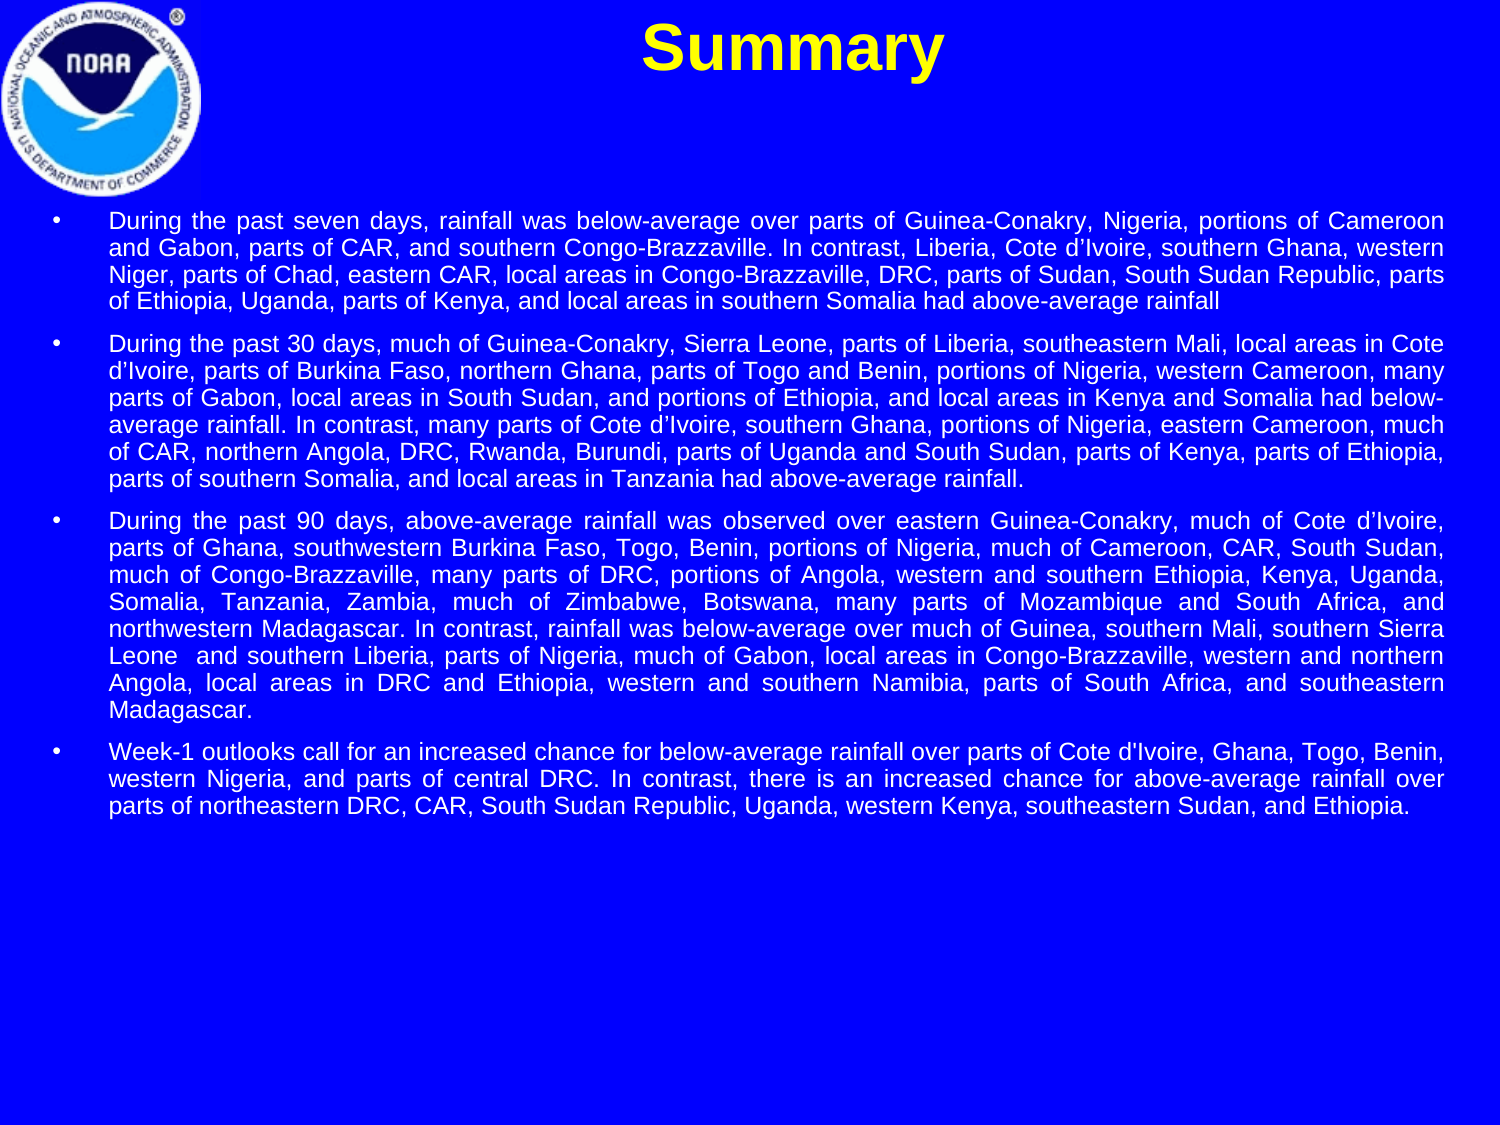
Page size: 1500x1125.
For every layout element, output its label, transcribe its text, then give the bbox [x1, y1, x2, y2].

picture [0, 0, 200, 200]
title Summary [200, 0, 1388, 100]
text_box During the past seven days, rainfall was below-average over parts of Guinea-Conakry, Nigeria, portions of Cameroon and Gabon, parts of CAR, and southern Congo-Brazzaville. In contrast, Liberia, Cote d’Ivoire, southern Ghana, western Niger, parts of Chad, eastern CAR, local areas in Congo-Brazzaville, DRC, parts of Sudan, South Sudan Republic, parts of Ethiopia, Uganda, parts of Kenya, and local areas in southern Somalia had above-average rainfall During the past 30 days, much of Guinea-Conakry, Sierra Leone, parts of Liberia, southeastern Mali, local areas in Cote d’Ivoire, parts of Burkina Faso, northern Ghana, parts of Togo and Benin, portions of Nigeria, western Cameroon, many parts of Gabon, local areas in South Sudan, and portions of Ethiopia, and local areas in Kenya and Somalia had below-average rainfall. In contrast, many parts of Cote d’Ivoire, southern Ghana, portions of Nigeria, eastern Cameroon, much of CAR, northern Angola, DRC, Rwanda, Burundi, parts of Uganda and South Sudan, parts of Kenya, parts of Ethiopia, parts of southern Somalia, and local areas in Tanzania had above-average rainfall. During the past 90 days, above-average rainfall was observed over eastern Guinea-Conakry, much of Cote d’Ivoire, parts of Ghana, southwestern Burkina Faso, Togo, Benin, portions of Nigeria, much of Cameroon, CAR, South Sudan, much of Congo-Brazzaville, many parts of DRC, portions of Angola, western and southern Ethiopia, Kenya, Uganda, Somalia, Tanzania, Zambia, much of Zimbabwe, Botswana, many parts of Mozambique and South Africa, and northwestern Madagascar. In contrast, rainfall was below-average over much of Guinea, southern Mali, southern Sierra Leone and southern Liberia, parts of Nigeria, much of Gabon, local areas in Congo-Brazzaville, western and northern Angola, local areas in DRC and Ethiopia, western and southern Namibia, parts of South Africa, and southeastern Madagascar. Week-1 outlooks call for an increased chance for below-average rainfall over parts of Cote d'Ivoire, Ghana, Togo, Benin, western Nigeria, and parts of central DRC. In contrast, there is an increased chance for above-average rainfall over parts of northeastern DRC, CAR, South Sudan Republic, Uganda, western Kenya, southeastern Sudan, and Ethiopia. [37, 199, 1463, 1025]
